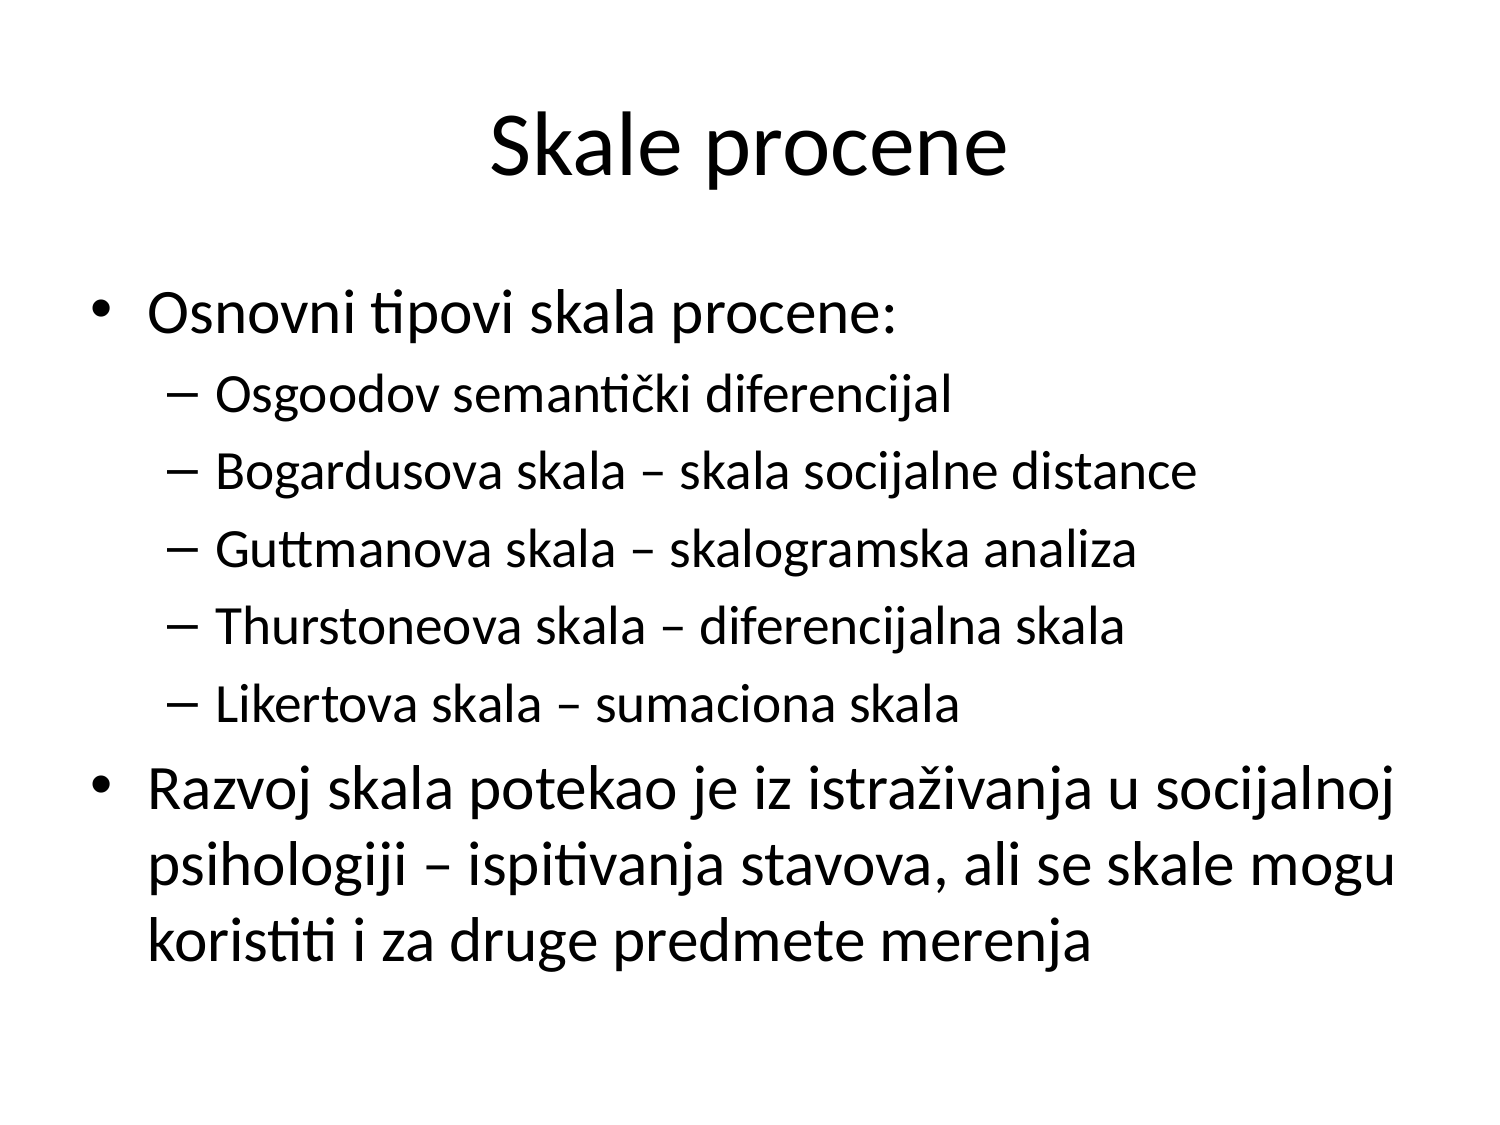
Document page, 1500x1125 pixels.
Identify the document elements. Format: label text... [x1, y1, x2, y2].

title Skale procene [75, 45, 1425, 233]
list Osnovni tipovi skala procene: Osgoodov semantički diferencijal Bogardusova skala – skala socijalne distance Guttmanova skala – skalogramska analiza Thurstoneova skala – diferencijalna skala Likertova skala – sumaciona skala Razvoj skala potekao je iz istraživanja u socijalnoj psihologiji – ispitivanja stavova, ali se skale mogu koristiti i za druge predmete merenja [75, 262, 1425, 1005]
